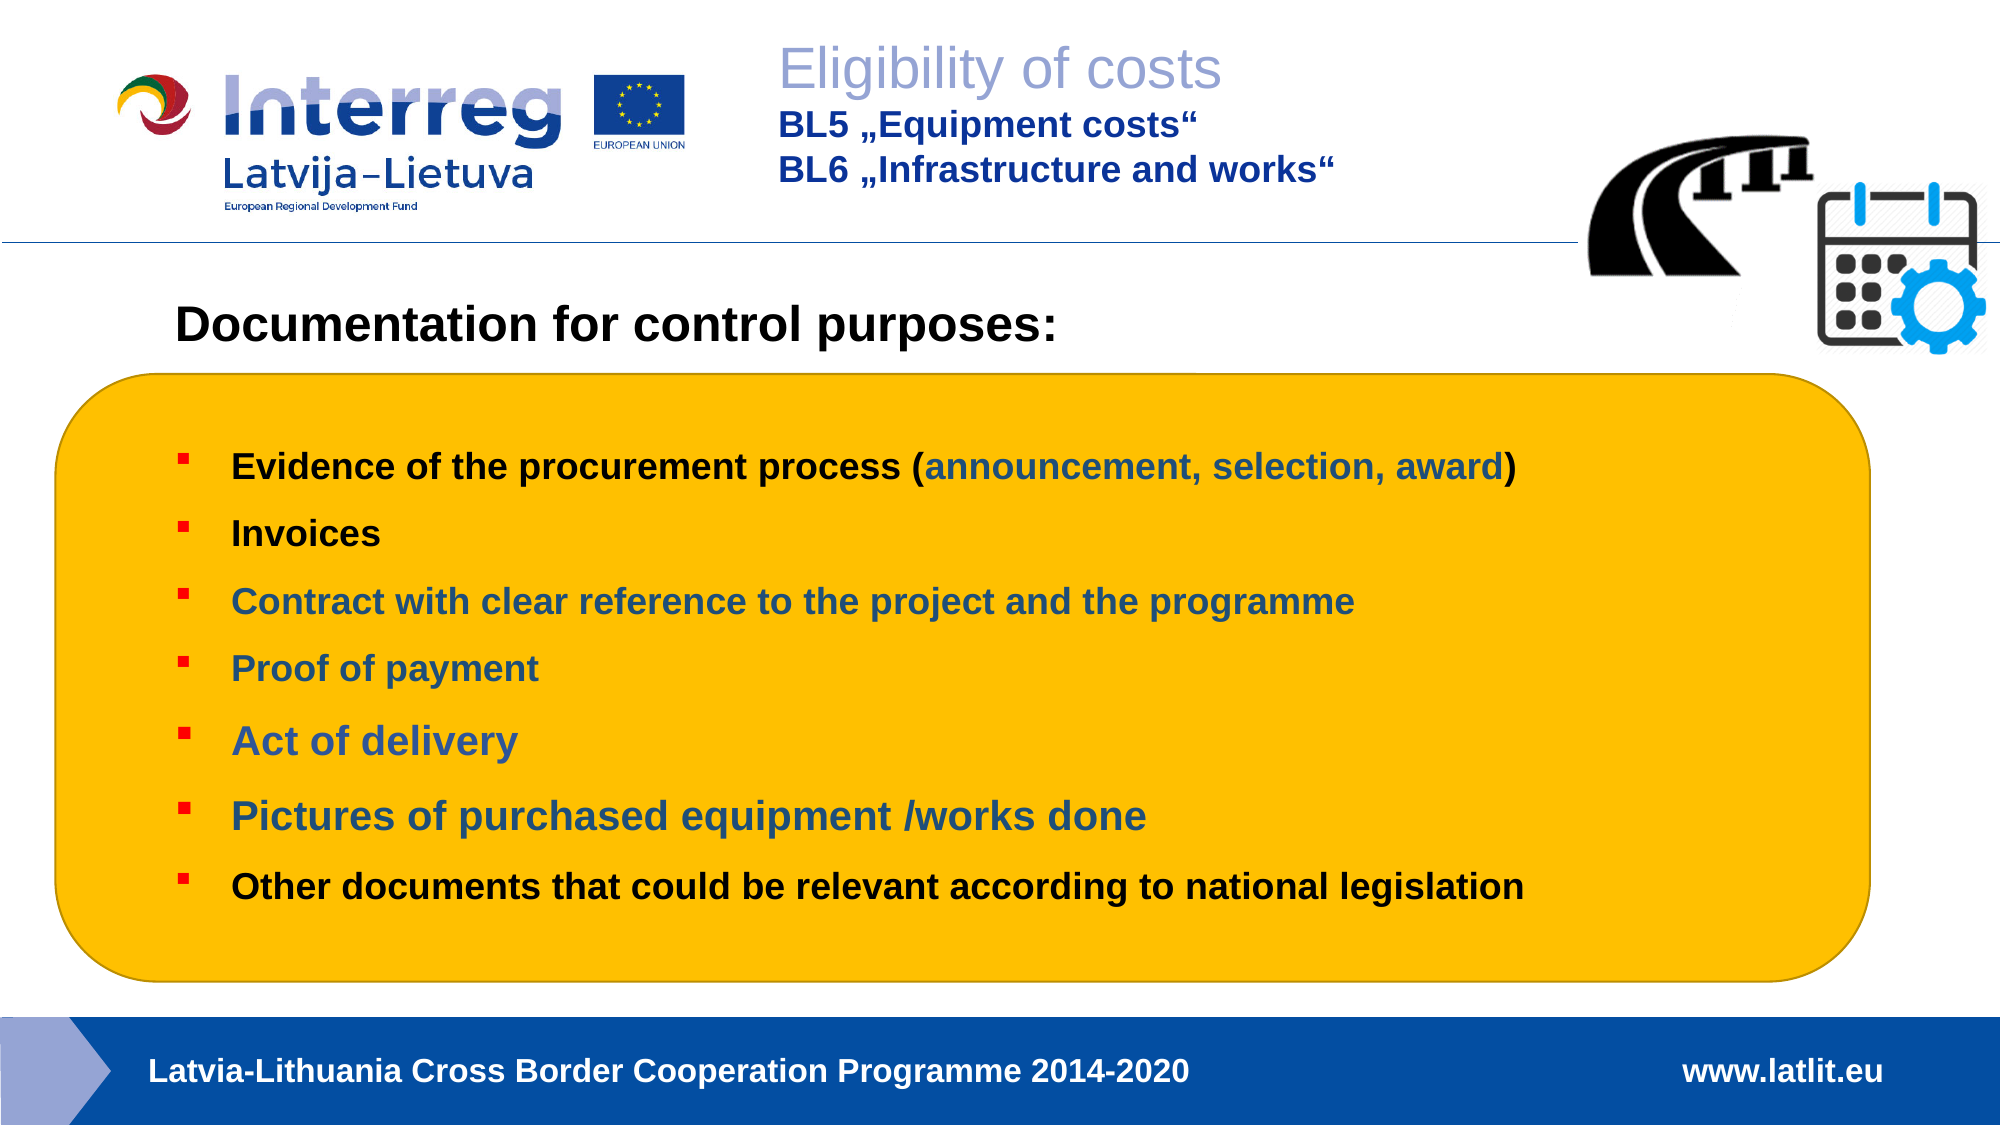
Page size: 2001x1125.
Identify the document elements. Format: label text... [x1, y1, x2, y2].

picture [72, 29, 729, 242]
text_box Documentation for control purposes: Evidence of the procurement process (announcement, selection, award) Invoices Contract with clear reference to the project and the programme Proof of payment Act of delivery Pictures of purchased equipment /works done Other documents that could be relevant according to national legislation [54, 372, 1871, 983]
picture [1914, 282, 1963, 331]
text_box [0, 1017, 2000, 1125]
text_box Eligibility of costs BL5 „Equipment costs“ BL6 „Infrastructure and works“ [763, 22, 1933, 198]
picture [1577, 80, 1988, 355]
